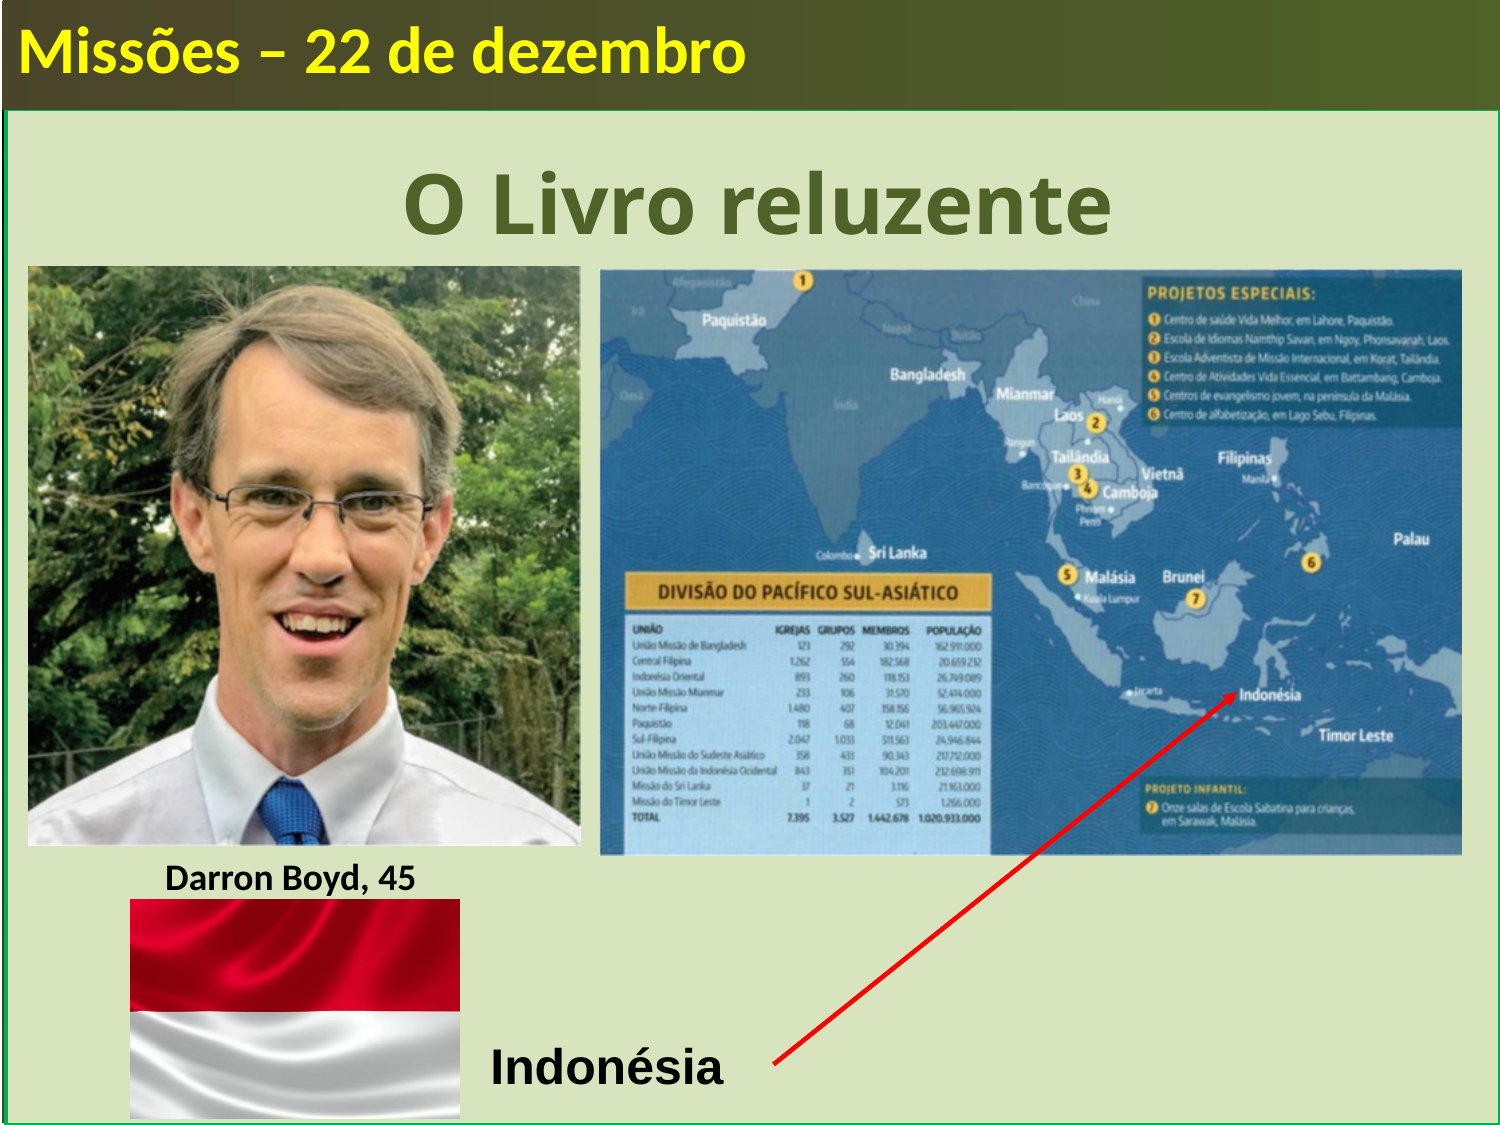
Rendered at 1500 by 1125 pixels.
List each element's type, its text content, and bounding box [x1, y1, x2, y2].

picture [599, 269, 1463, 856]
text_box O Livro reluzente [10, 137, 1500, 267]
picture [130, 899, 460, 1119]
text_box Indonésia [465, 1027, 774, 1102]
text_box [773, 691, 1238, 1066]
text_box Darron Boyd, 45 [29, 854, 561, 906]
picture [28, 265, 581, 847]
list Missões – 22 de dezembro [2, 0, 1497, 110]
